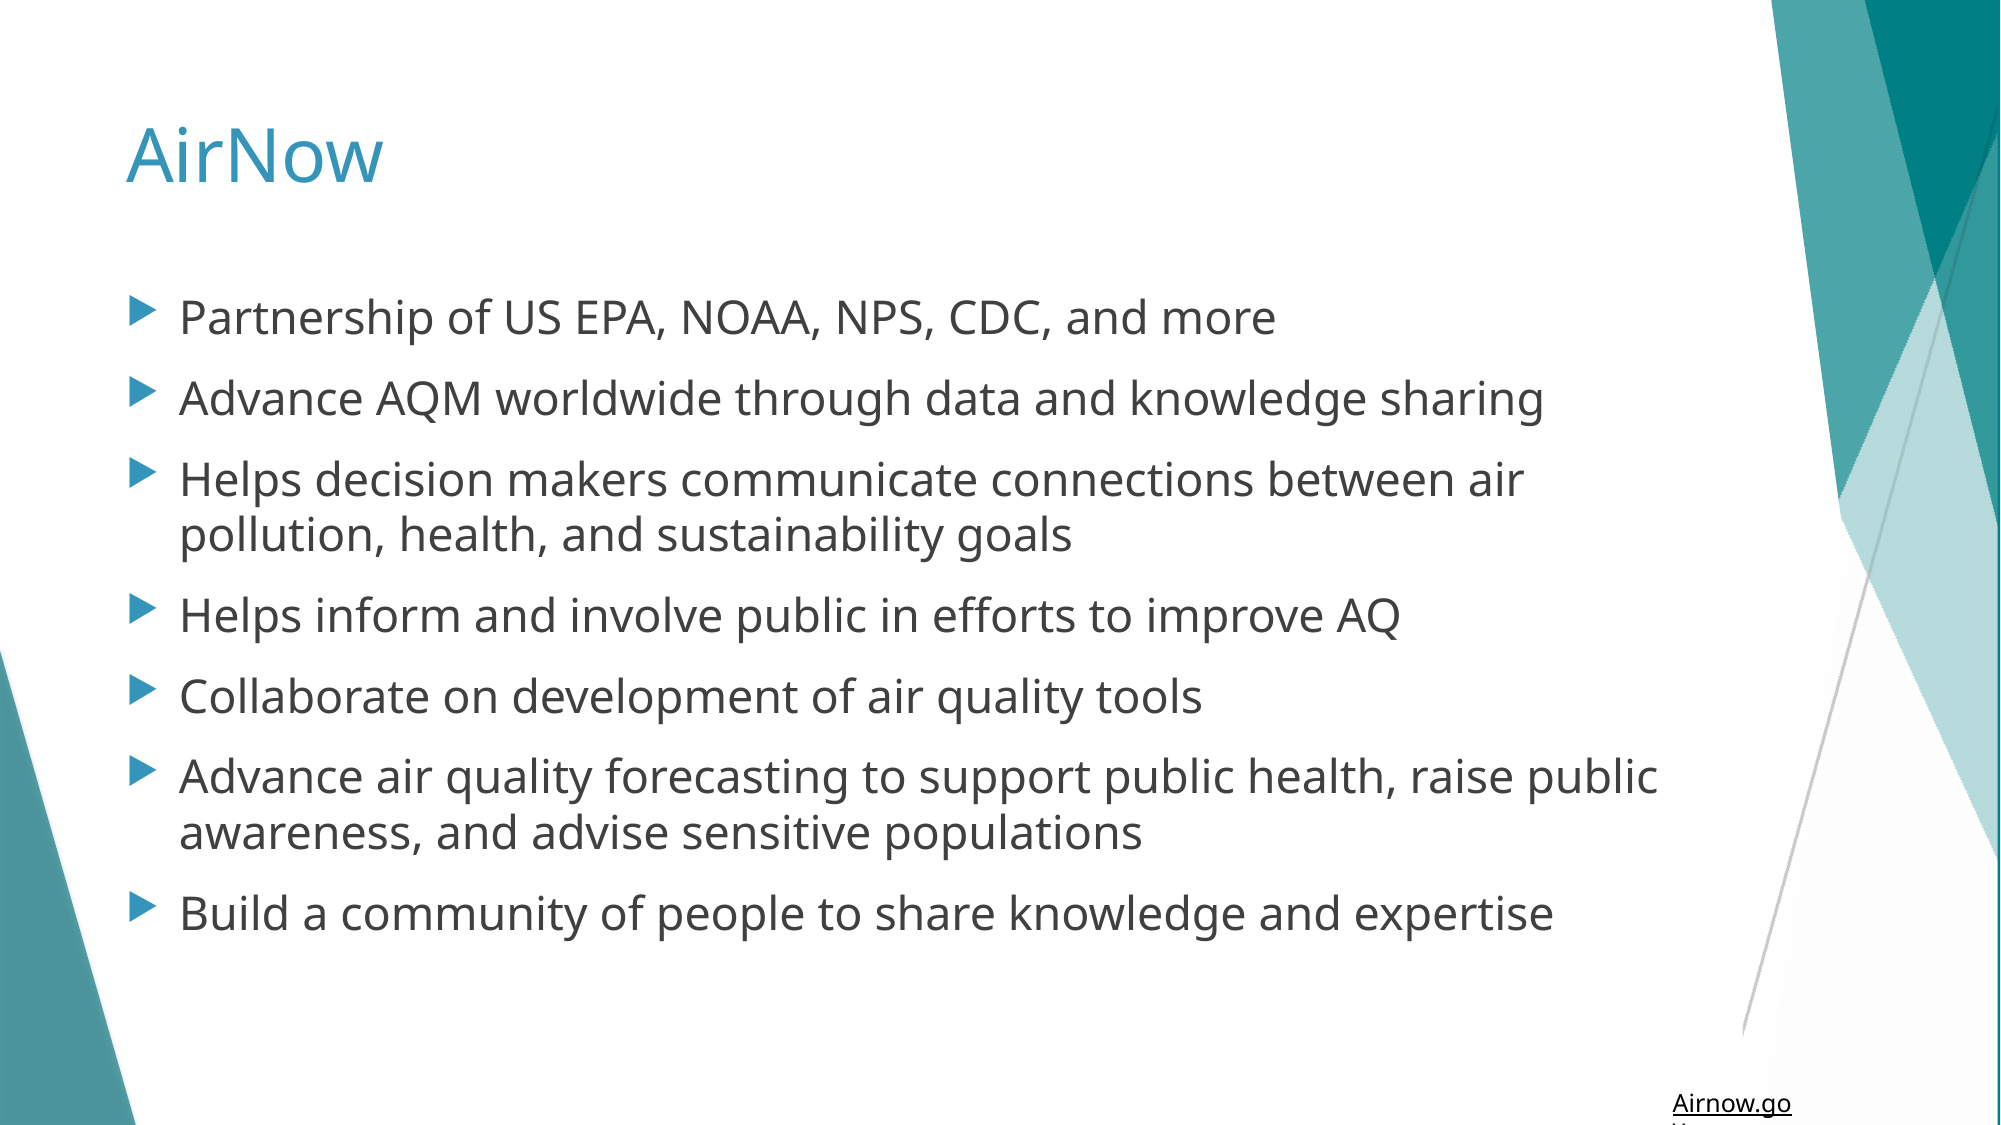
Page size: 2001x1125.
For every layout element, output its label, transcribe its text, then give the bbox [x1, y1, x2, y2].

list Partnership of US EPA, NOAA, NPS, CDC, and more Advance AQM worldwide through data and knowledge sharing Helps decision makers communicate connections between air pollution, health, and sustainability goals Helps inform and involve public in efforts to improve AQ Collaborate on development of air quality tools Advance air quality forecasting to support public health, raise public awareness, and advise sensitive populations Build a community of people to share knowledge and expertise [111, 280, 1697, 964]
picture [1742, 0, 1998, 1125]
text_box Airnow.gov [1657, 1079, 1811, 1125]
title AirNow [111, 99, 1899, 317]
